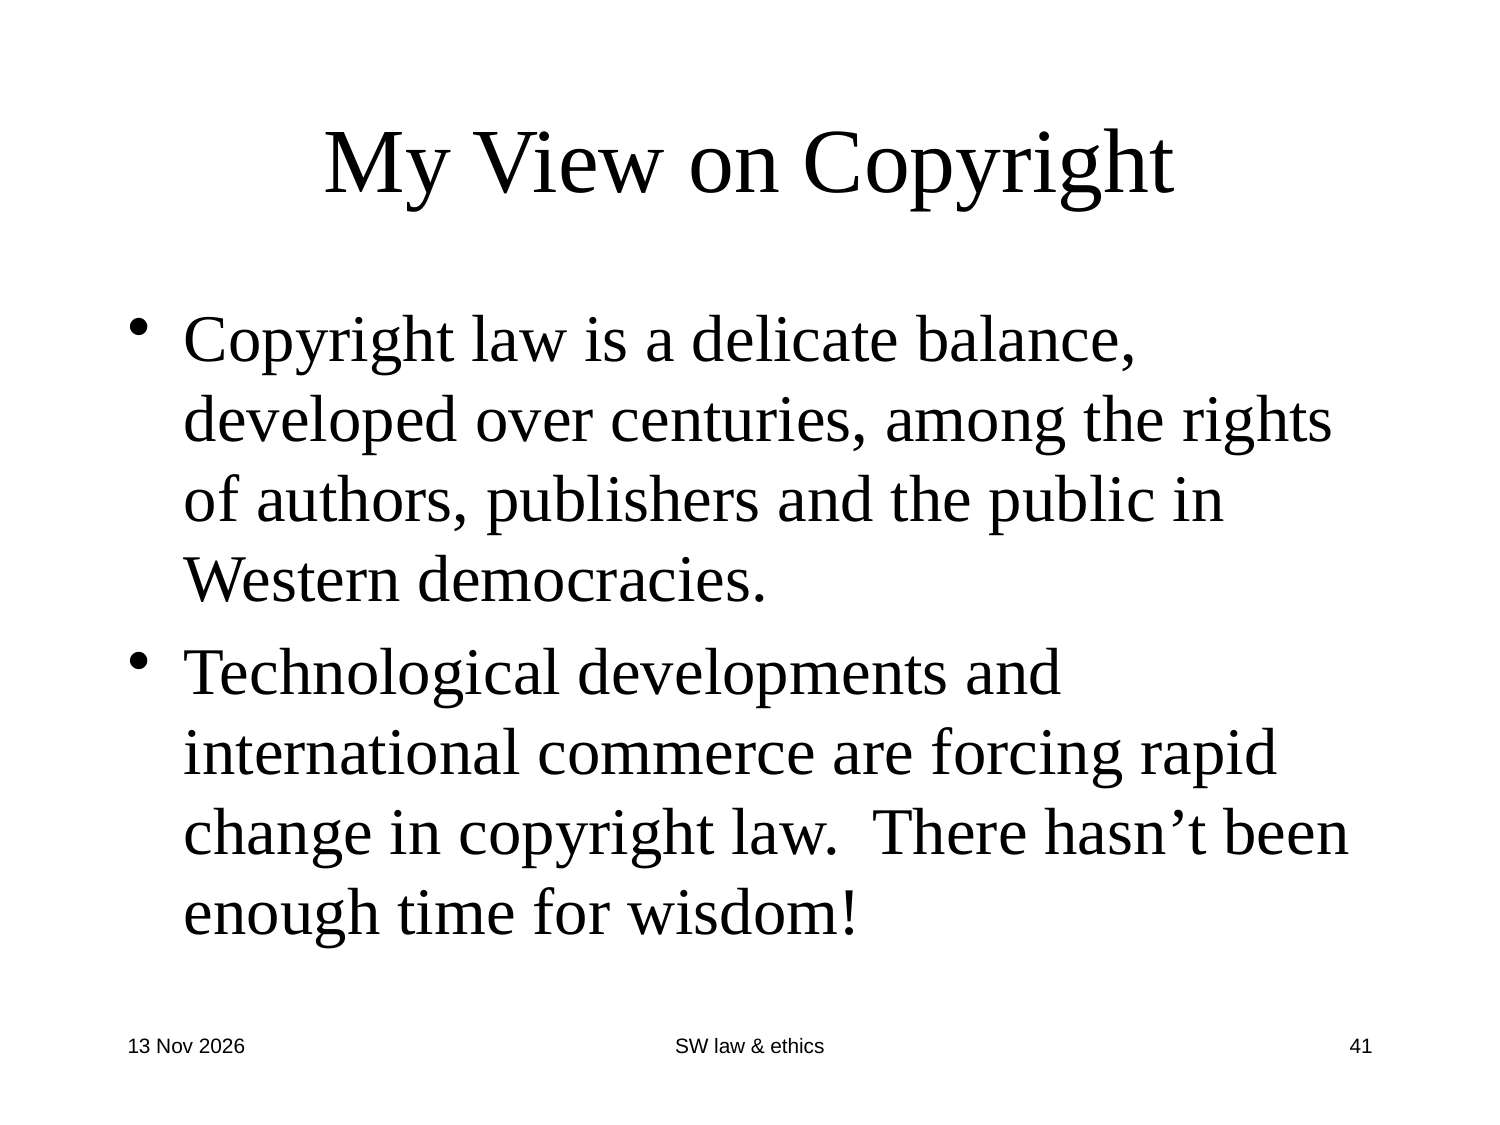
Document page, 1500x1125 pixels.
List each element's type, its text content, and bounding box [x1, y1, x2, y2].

footer SW law & ethics [512, 1024, 988, 1101]
slide_number 41 [1074, 1024, 1388, 1101]
slide_number 12-Aug-15 [112, 1024, 426, 1101]
list Copyright law is a delicate balance, developed over centuries, among the rights of authors, publishers and the public in Western democracies. Technological developments and international commerce are forcing rapid change in copyright law. There hasn’t been enough time for wisdom! [112, 287, 1388, 963]
title My View on Copyright [112, 62, 1388, 250]
